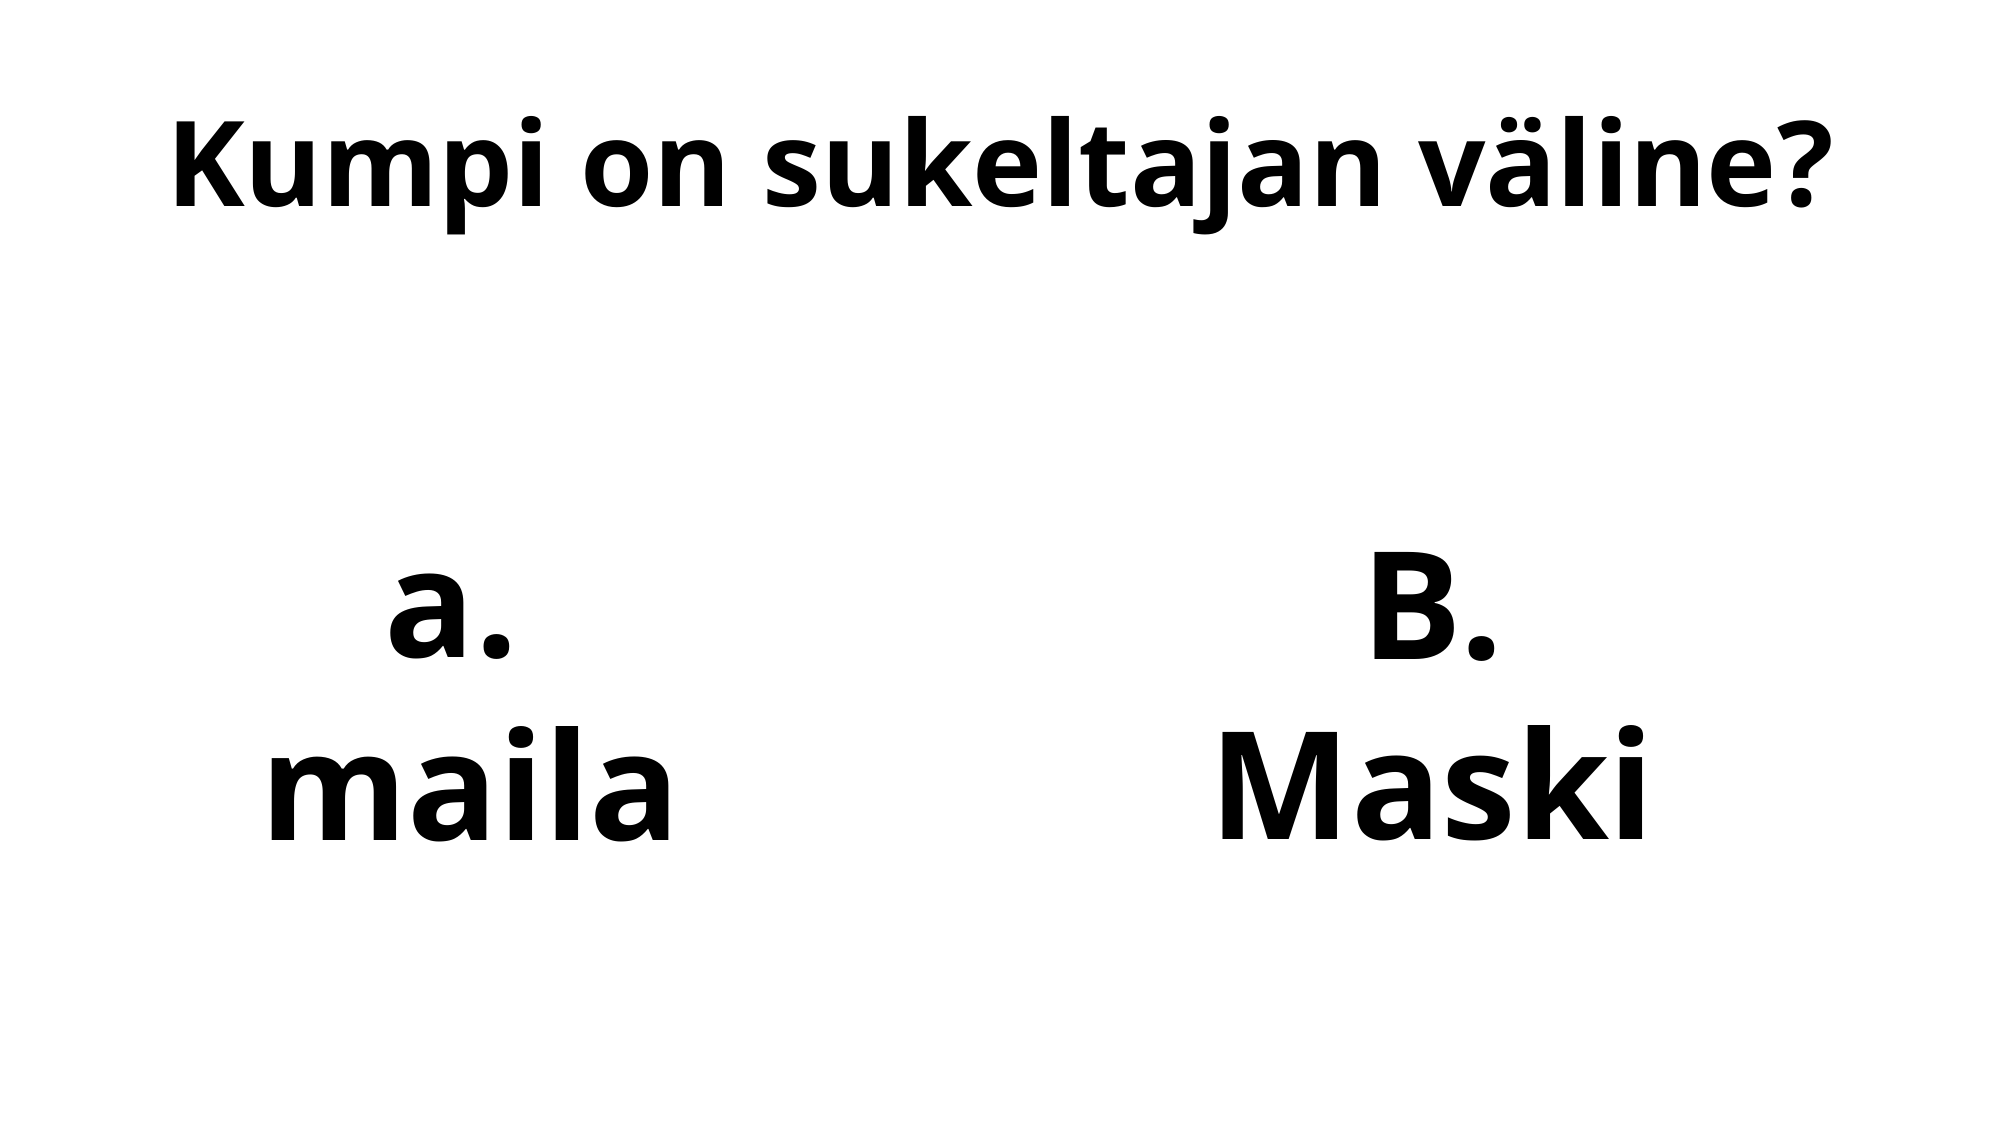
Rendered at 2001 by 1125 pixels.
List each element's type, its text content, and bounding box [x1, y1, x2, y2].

text_box B. Maski [1147, 501, 1717, 877]
list a. maila [233, 520, 709, 921]
title Kumpi on sukeltajan väline? [137, 59, 1863, 278]
